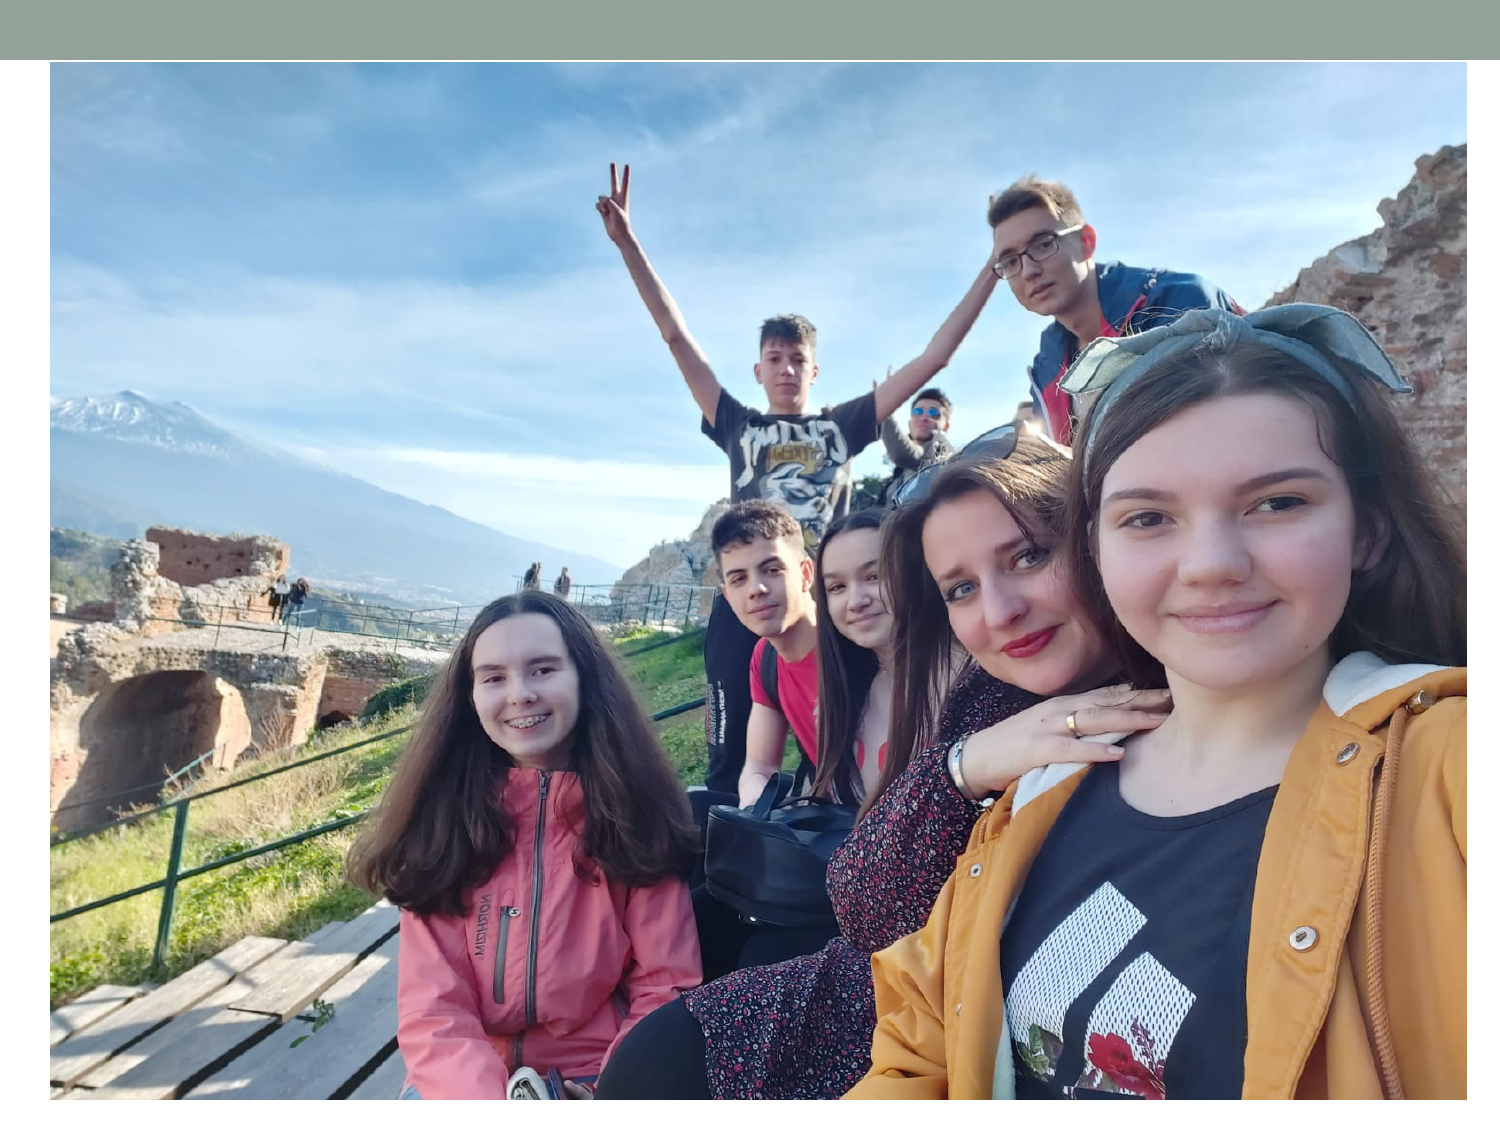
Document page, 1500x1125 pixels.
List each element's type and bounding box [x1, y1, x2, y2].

picture [49, 62, 1467, 1101]
